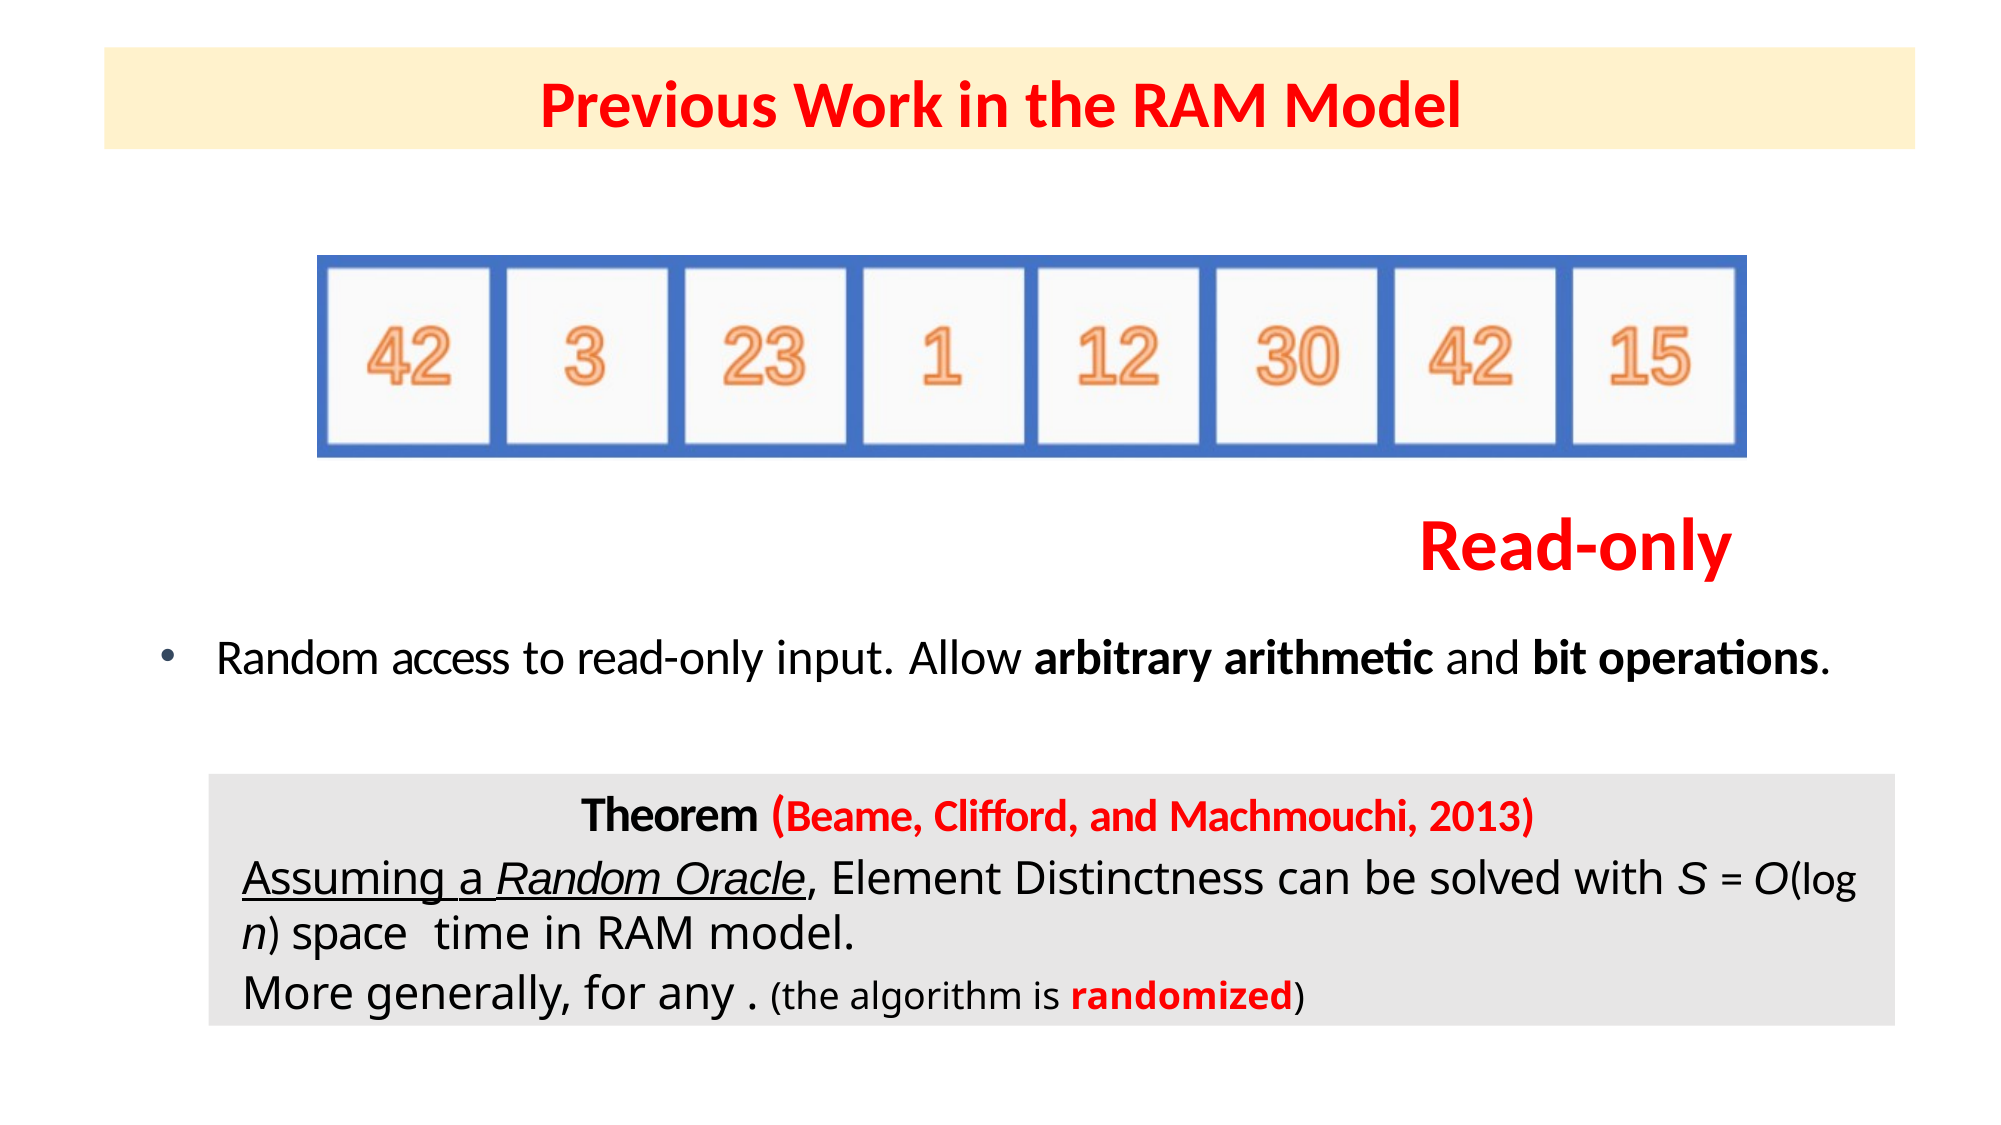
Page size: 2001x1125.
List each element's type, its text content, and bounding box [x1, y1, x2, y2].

picture [317, 255, 1748, 461]
text_box Random access to read-only input. Allow arbitrary arithmetic and bit operations. [149, 593, 2000, 685]
text_box Read-only [1404, 487, 1749, 593]
text_box Previous Work in the RAM Model [104, 47, 1916, 150]
